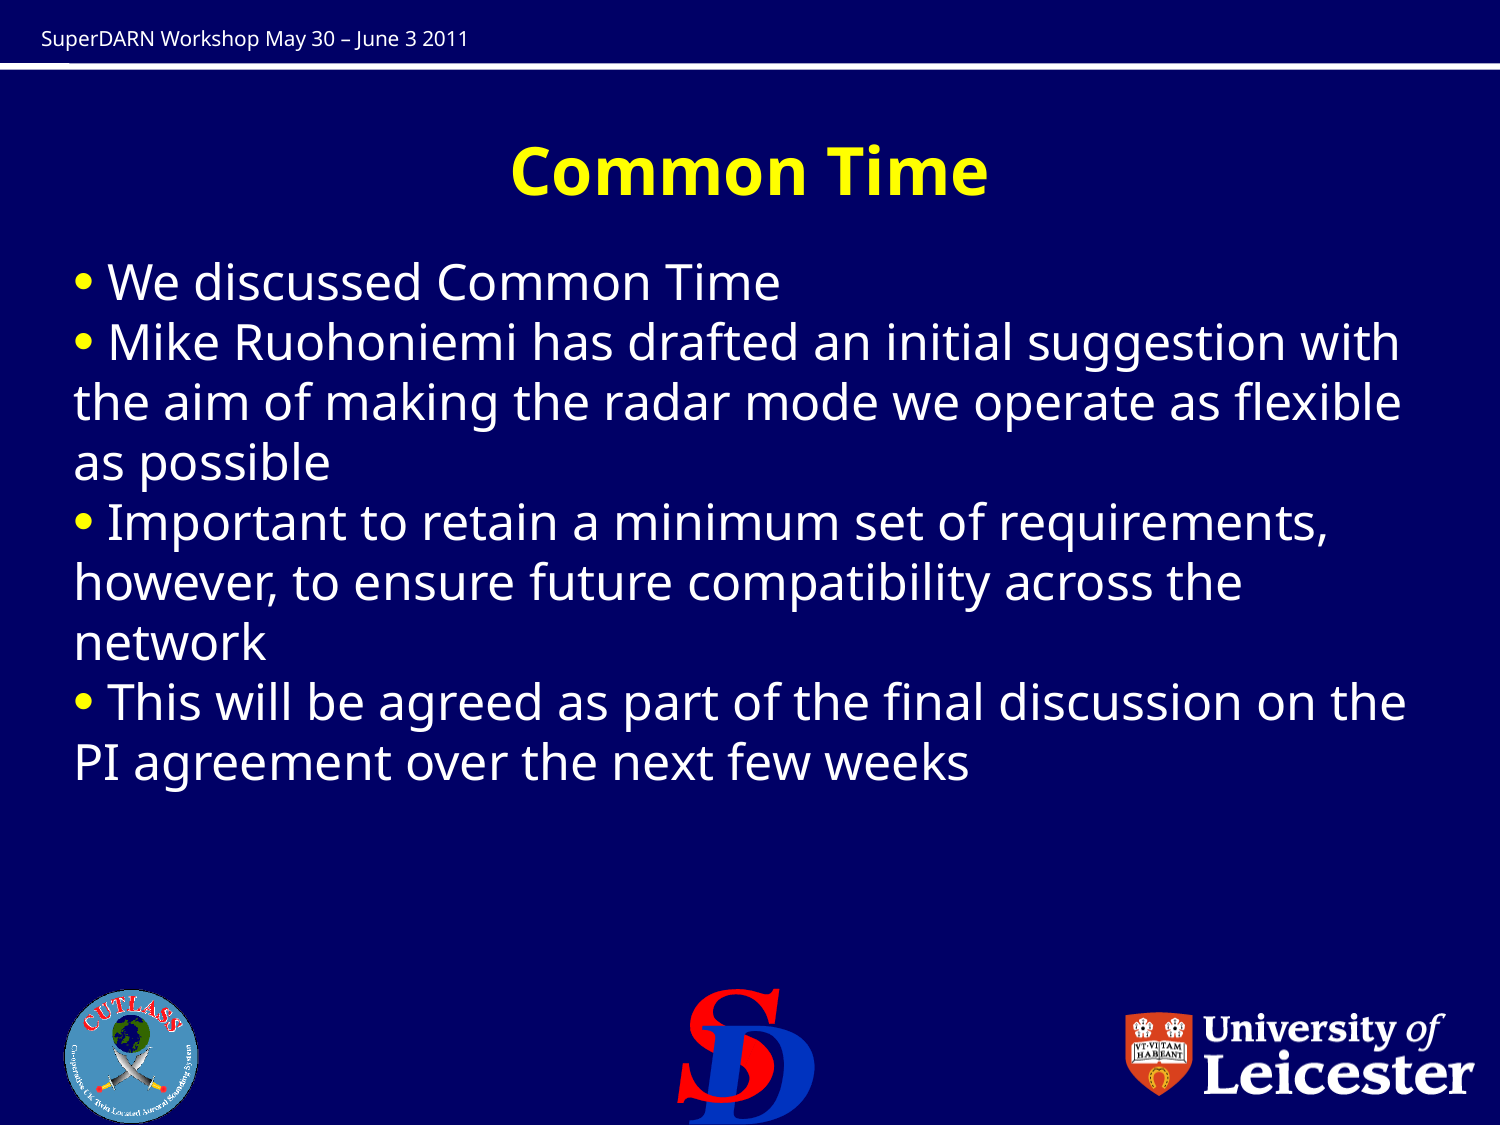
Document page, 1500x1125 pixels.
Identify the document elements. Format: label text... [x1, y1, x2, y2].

text_box We discussed Common Time Mike Ruohoniemi has drafted an initial suggestion with the aim of making the radar mode we operate as flexible as possible Important to retain a minimum set of requirements, however, to ensure future compatibility across the network This will be agreed as part of the final discussion on the PI agreement over the next few weeks [58, 243, 1440, 964]
picture [62, 987, 200, 1125]
picture [1125, 1012, 1475, 1096]
title Common Time [112, 74, 1388, 243]
